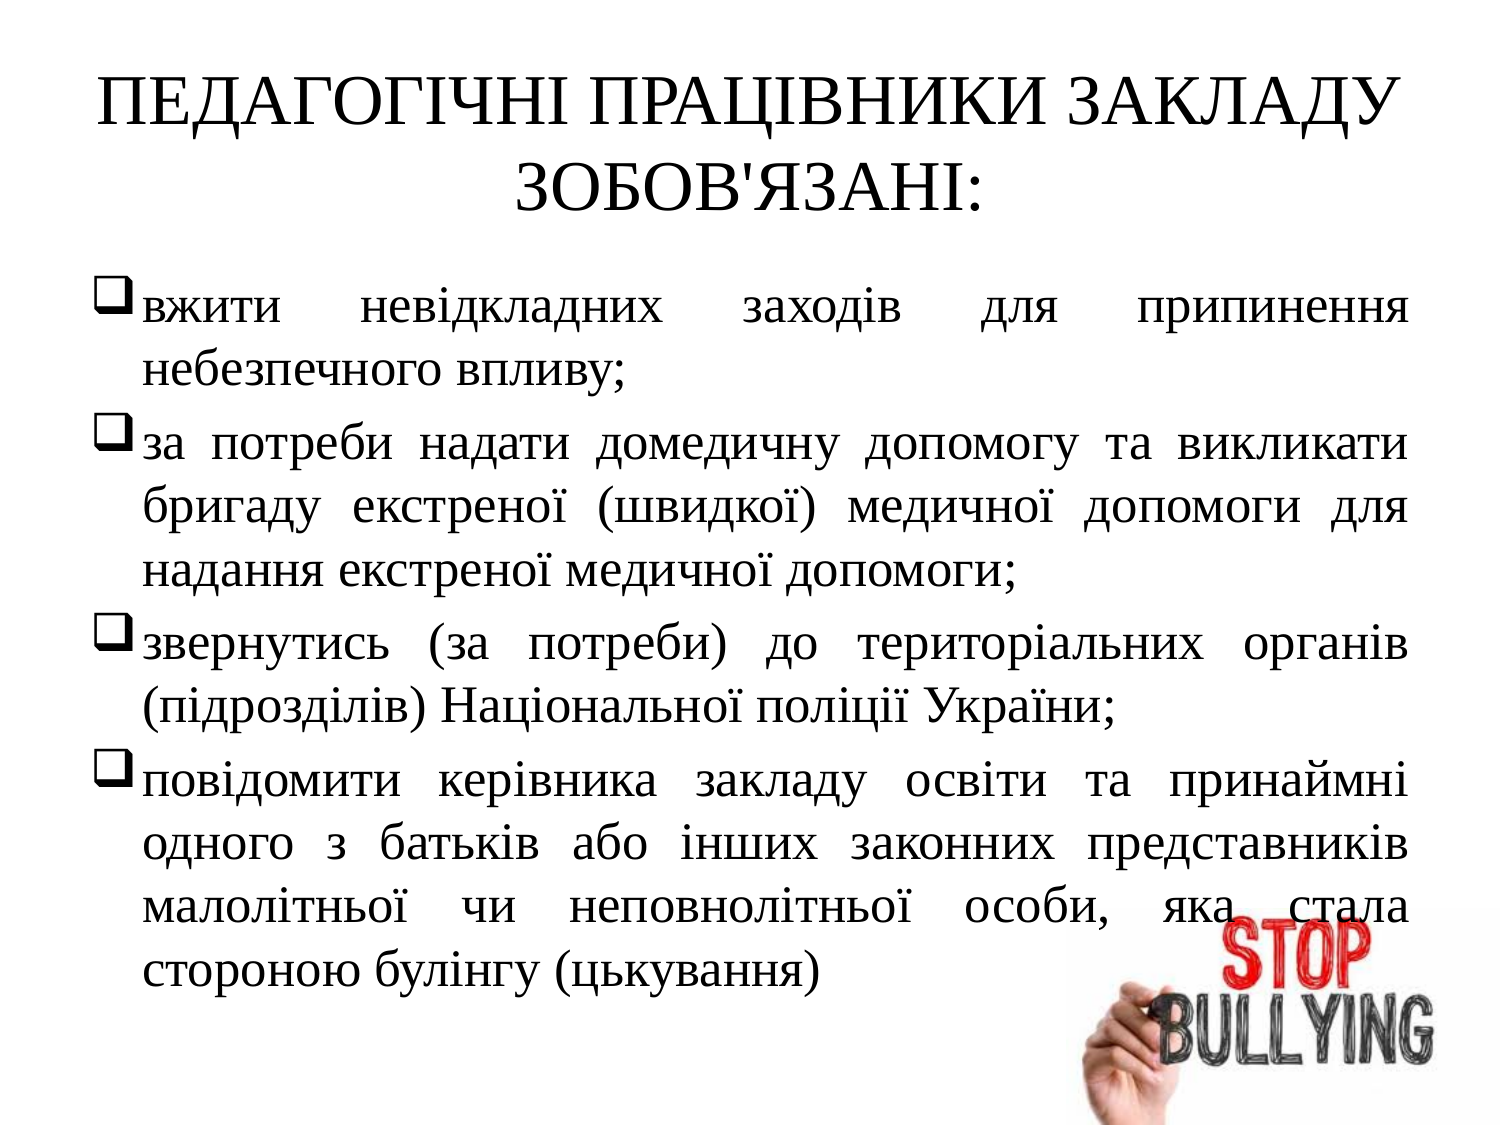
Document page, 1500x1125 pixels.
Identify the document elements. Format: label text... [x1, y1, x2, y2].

title ПЕДАГОГІЧНІ ПРАЦІВНИКИ ЗАКЛАДУ ЗОБОВ'ЯЗАНІ: [75, 45, 1425, 233]
picture [1066, 907, 1500, 1125]
list вжити невідкладних заходів для припинення небезпечного впливу; за потреби надати домедичну допомогу та викликати бригаду екстреної (швидкої) медичної допомоги для надання екстреної медичної допомоги; звернутись (за потреби) до територіальних органів (підрозділів) Національної поліції України; повідомити керівника закладу освіти та принаймні одного з батьків або інших законних представників малолітньої чи неповнолітньої особи, яка стала стороною булінгу (цькування) [75, 262, 1425, 1005]
